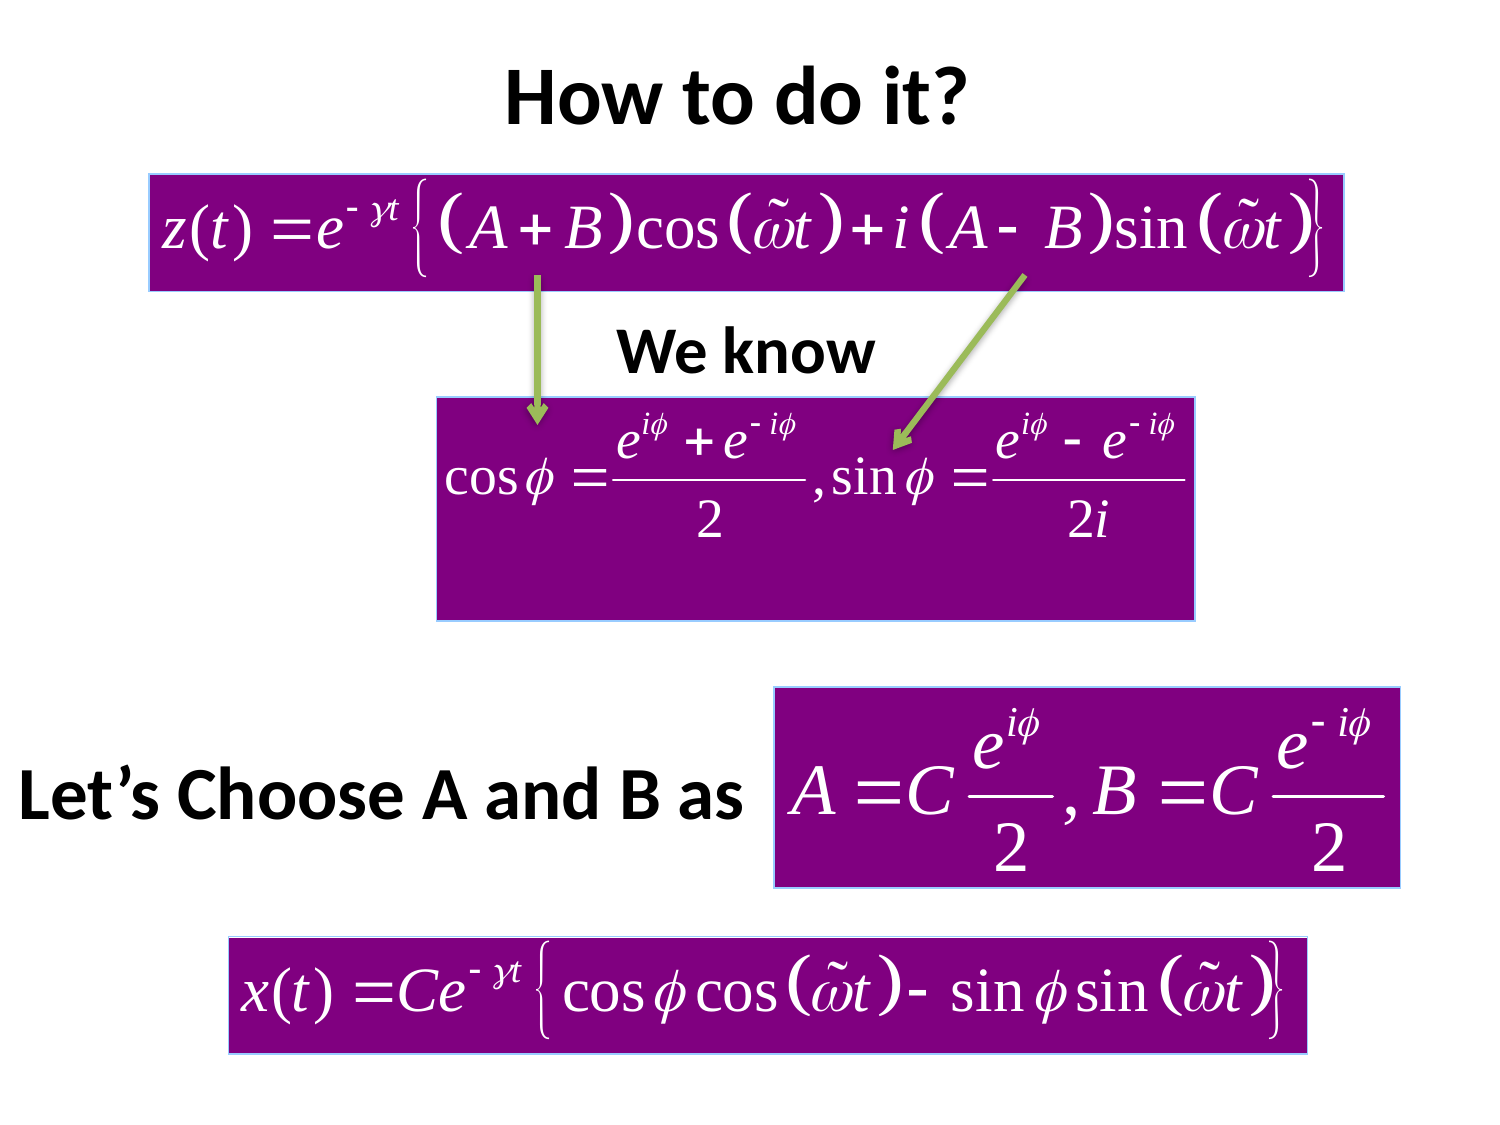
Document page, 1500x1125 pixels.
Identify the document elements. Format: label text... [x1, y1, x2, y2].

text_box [437, 397, 1195, 621]
text_box How to do it? [490, 33, 986, 149]
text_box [228, 937, 1307, 1054]
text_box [774, 687, 1400, 888]
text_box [892, 274, 1026, 451]
text_box Let’s Choose A and B as [3, 737, 761, 843]
text_box We know [601, 300, 887, 395]
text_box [149, 174, 1344, 291]
